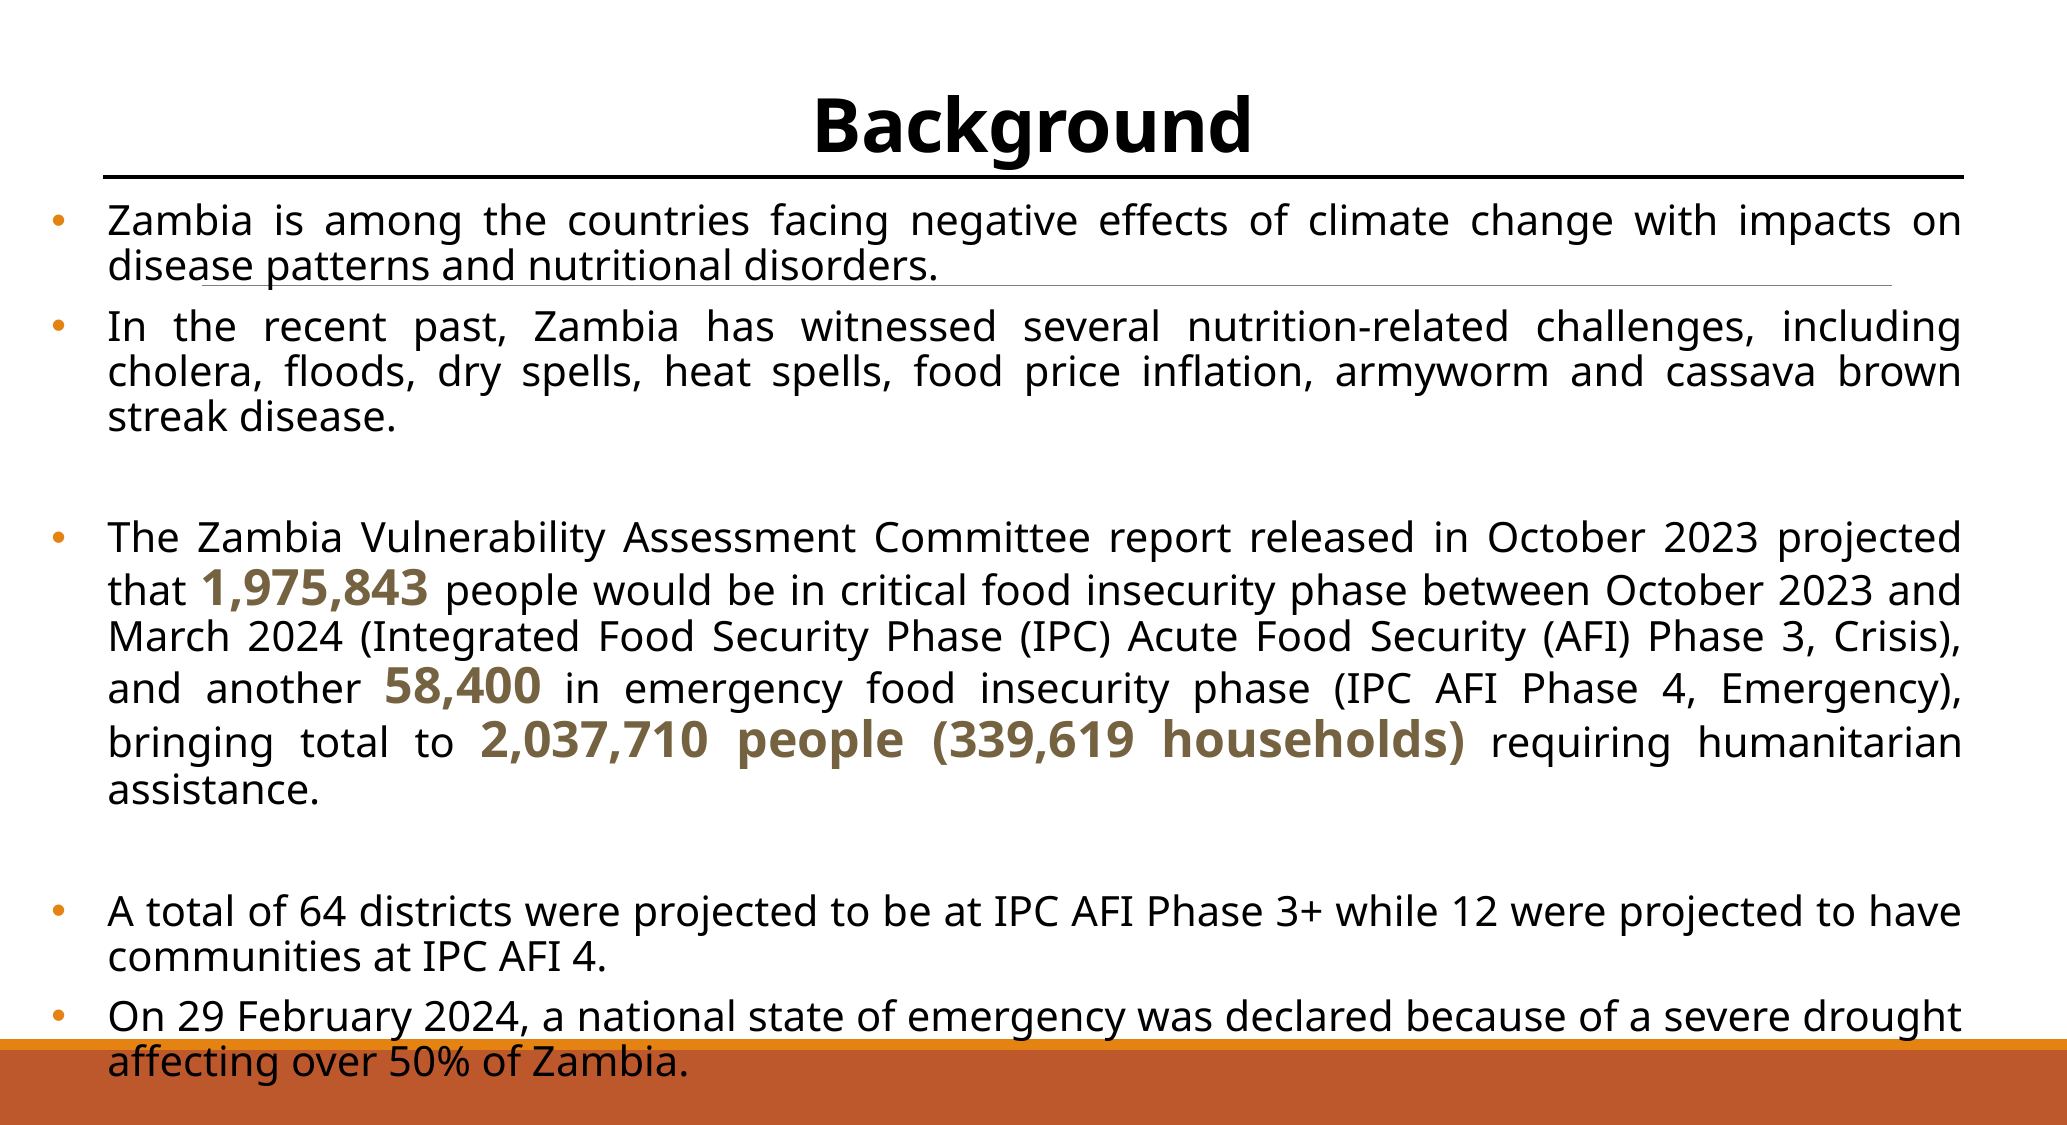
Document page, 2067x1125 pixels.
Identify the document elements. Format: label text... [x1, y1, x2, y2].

list Zambia is among the countries facing negative effects of climate change with impacts on disease patterns and nutritional disorders. In the recent past, Zambia has witnessed several nutrition-related challenges, including cholera, floods, dry spells, heat spells, food price inflation, armyworm and cassava brown streak disease. The Zambia Vulnerability Assessment Committee report released in October 2023 projected that 1,975,843 people would be in critical food insecurity phase between October 2023 and March 2024 (Integrated Food Security Phase (IPC) Acute Food Security (AFI) Phase 3, Crisis), and another 58,400 in emergency food insecurity phase (IPC AFI Phase 4, Emergency), bringing total to 2,037,710 people (339,619 households) requiring humanitarian assistance. A total of 64 districts were projected to be at IPC AFI Phase 3+ while 12 were projected to have communities at IPC AFI 4. On 29 February 2024, a national state of emergency was declared because of a severe drought affecting over 50% of Zambia. [51, 192, 1964, 1088]
title Background [103, 59, 1964, 175]
